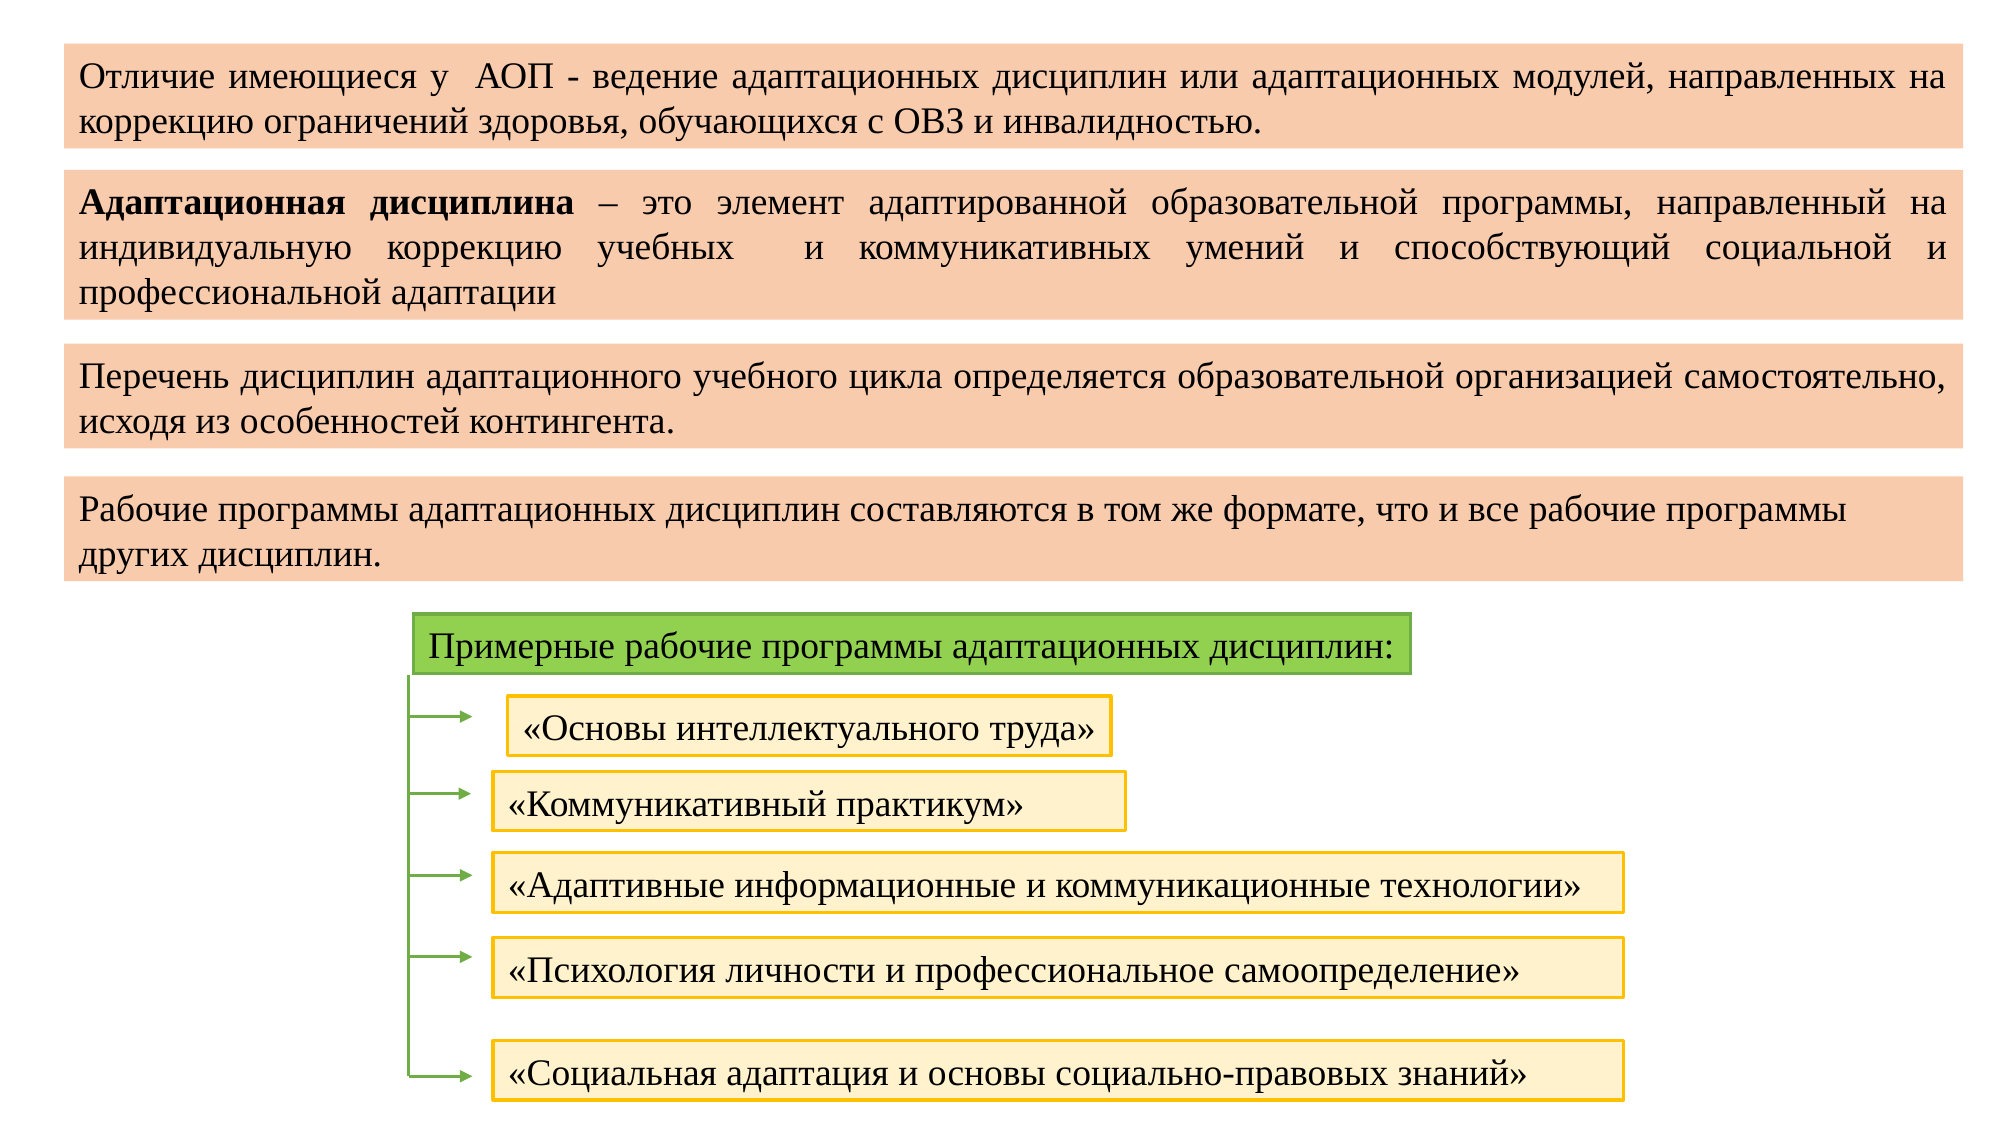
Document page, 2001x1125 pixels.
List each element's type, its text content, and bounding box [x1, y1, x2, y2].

text_box Адаптационная дисциплина – это элемент адаптированной образовательной программы, направленный на индивидуальную коррекцию учебных и коммуникативных умений и способствующий социальной и профессиональной адаптации [64, 169, 1964, 320]
text_box Отличие имеющиеся у АОП - ведение адаптационных дисциплин или адаптационных модулей, направленных на коррекцию ограничений здоровья, обучающихся с ОВЗ и инвалидностью. [64, 43, 1964, 149]
text_box Перечень дисциплин адаптационного учебного цикла определяется образовательной организацией самостоятельно, исходя из особенностей контингента. [64, 343, 1964, 449]
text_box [408, 614, 1624, 1101]
text_box Рабочие программы адаптационных дисциплин составляются в том же формате, что и все рабочие программы других дисциплин. [64, 476, 1964, 582]
